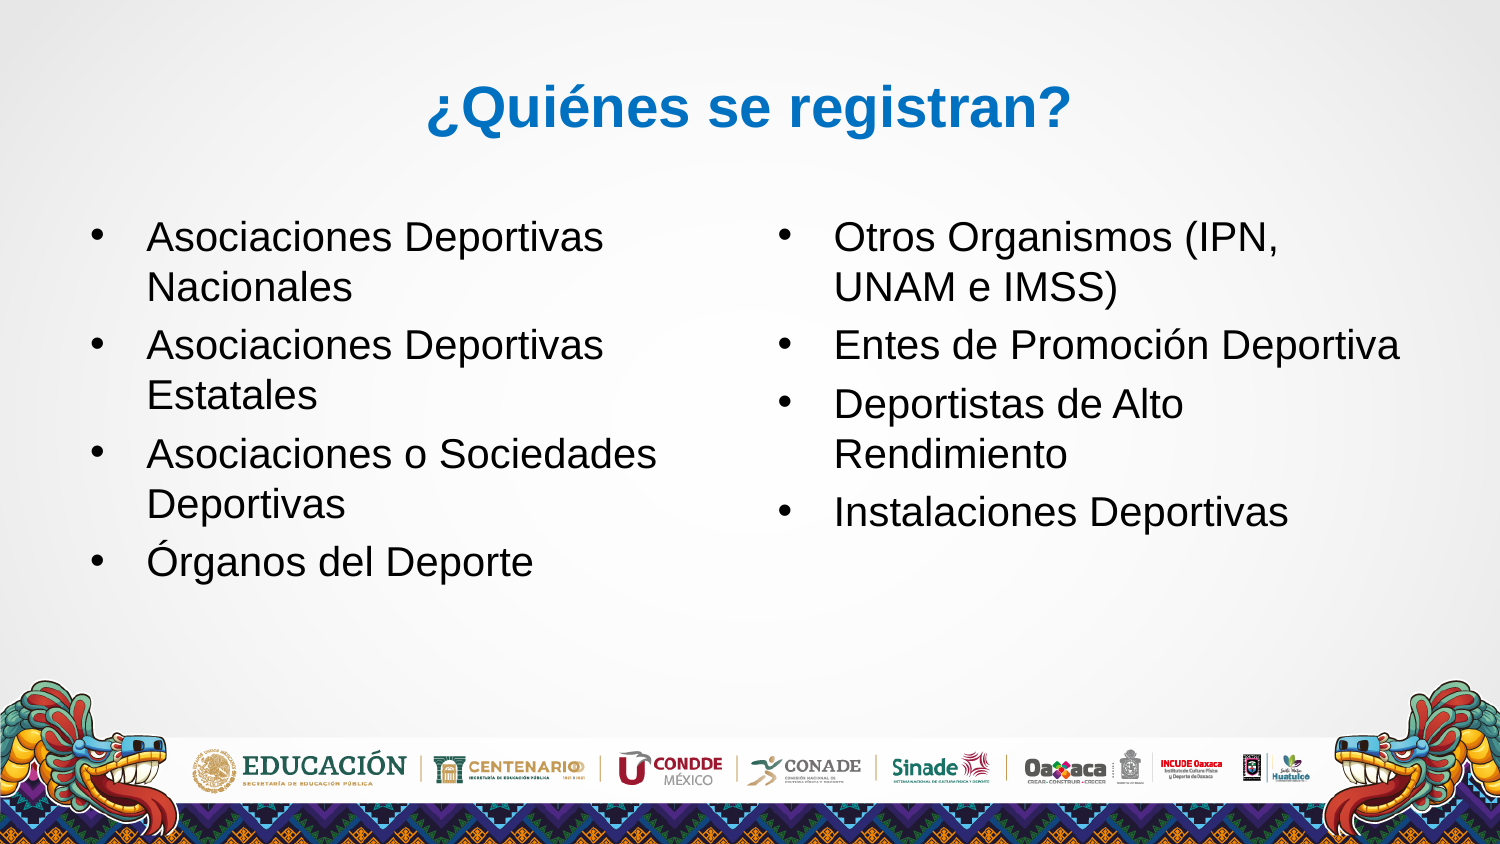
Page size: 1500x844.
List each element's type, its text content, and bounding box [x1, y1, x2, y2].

list Asociaciones Deportivas Nacionales Asociaciones Deportivas Estatales Asociaciones o Sociedades Deportivas Órganos del Deporte [75, 201, 738, 620]
list Otros Organismos (IPN, UNAM e IMSS) Entes de Promoción Deportiva Deportistas de Alto Rendimiento Instalaciones Deportivas [762, 201, 1425, 620]
picture [0, 0, 1500, 844]
title ¿Quiénes se registran? [75, 33, 1425, 175]
